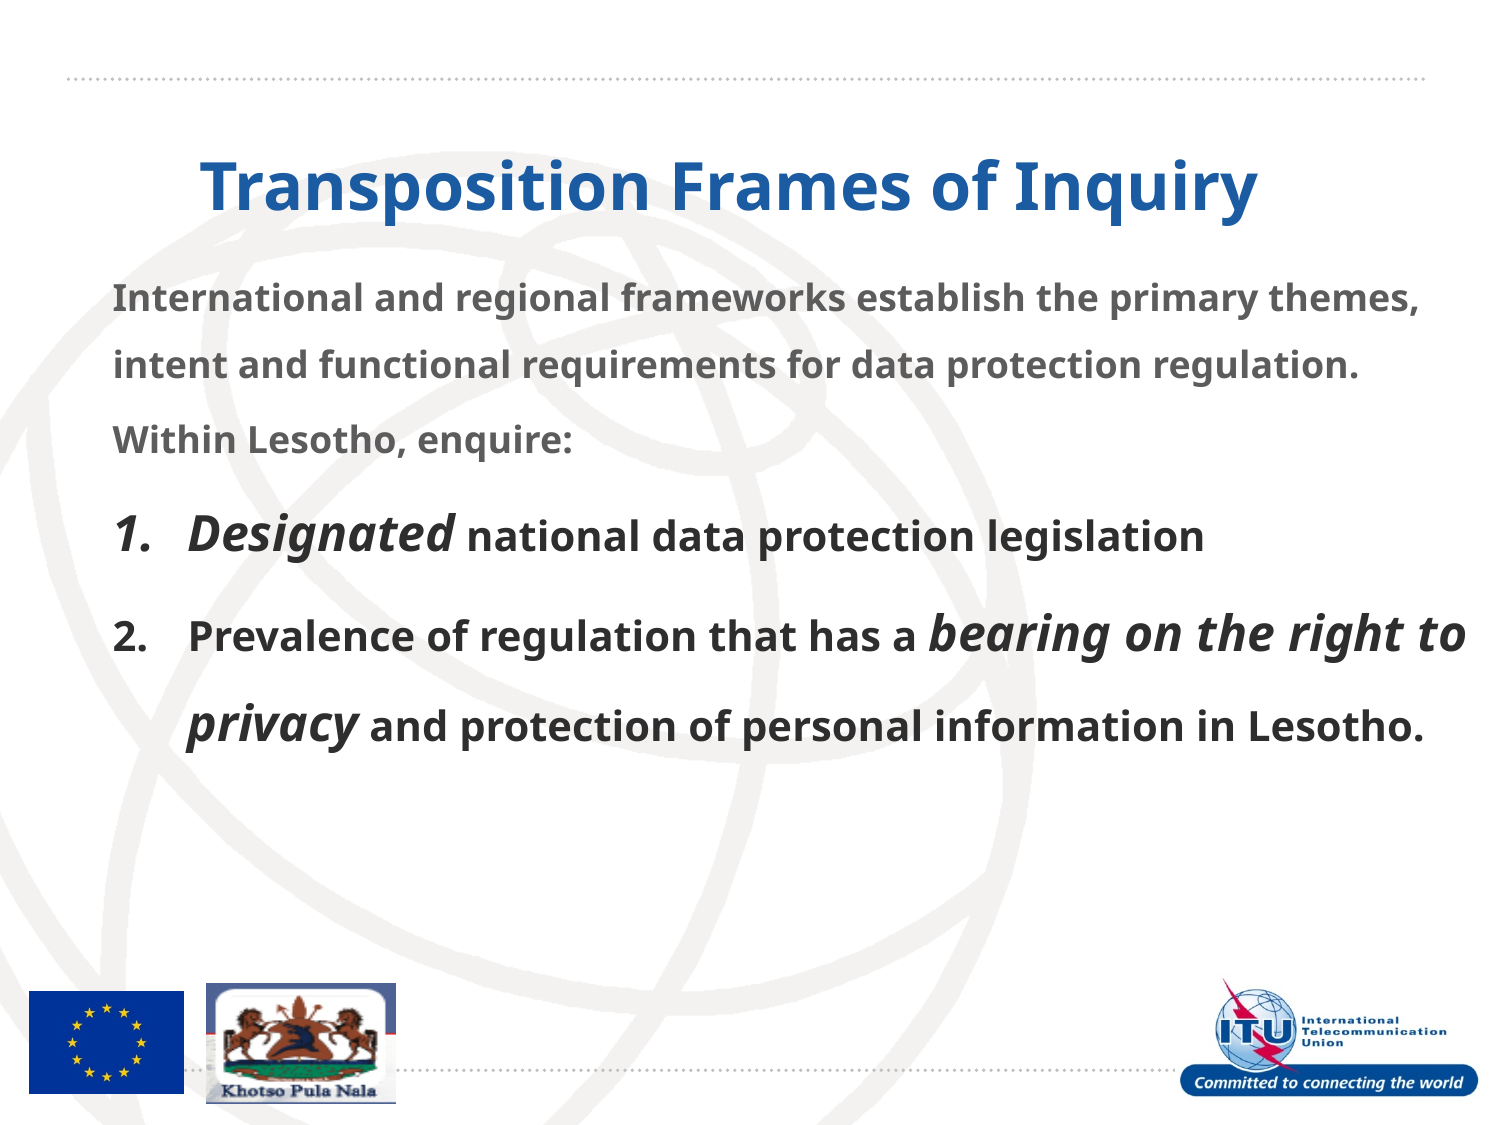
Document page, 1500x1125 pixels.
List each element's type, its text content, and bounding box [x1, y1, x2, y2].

picture [0, 132, 1061, 1125]
picture [1175, 1001, 1483, 1101]
title Transposition Frames of Inquiry [88, 135, 1371, 232]
list International and regional frameworks establish the primary themes, intent and functional requirements for data protection regulation. Within Lesotho, enquire: Designated national data protection legislation Prevalence of regulation that has a bearing on the right to privacy and protection of personal information in Lesotho. [41, 243, 1500, 1001]
